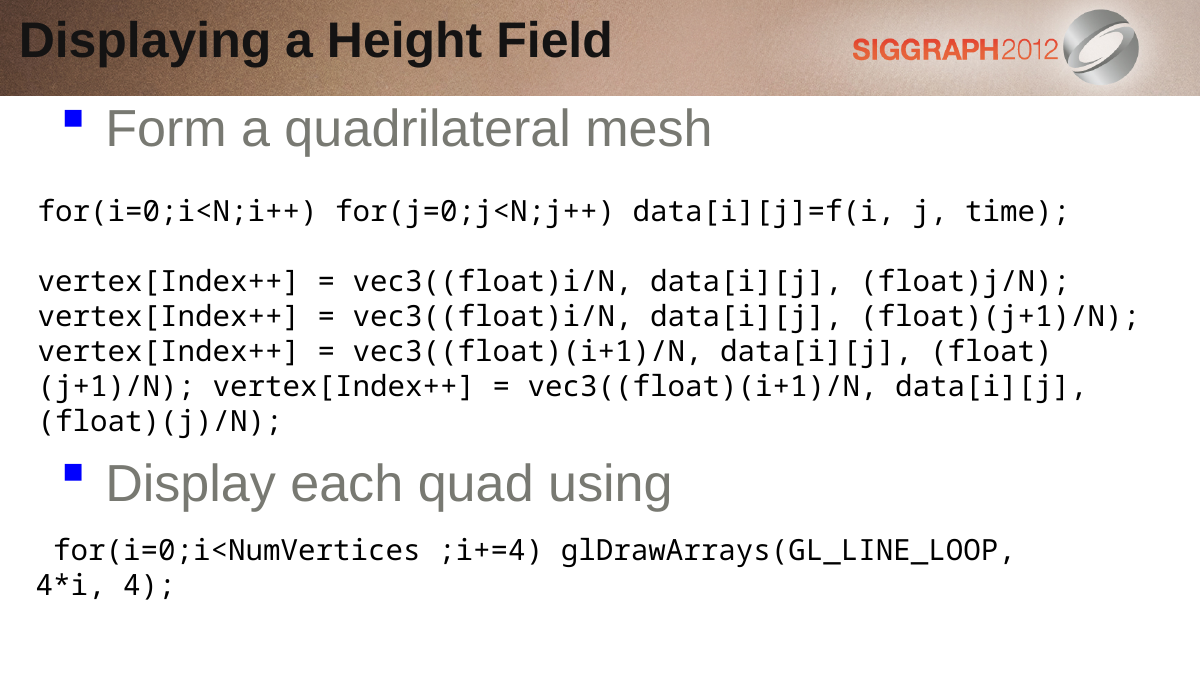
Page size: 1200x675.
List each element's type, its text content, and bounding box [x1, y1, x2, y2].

list Form a quadrilateral mesh Display each quad using [45, 443, 1163, 594]
text_box for(i=0;i<NumVertices ;i+=4) glDrawArrays(GL_LINE_LOOP, 4*i, 4); [24, 525, 1107, 607]
list Form a quadrilateral mesh Display each quad using [45, 81, 1163, 186]
title Displaying a Height Field [4, 0, 1107, 96]
text_box for(i=0;i<N;i++) for(j=0;j<N;j++) data[i][j]=f(i, j, time); vertex[Index++] = vec3((float)i/N, data[i][j], (float)j/N); vertex[Index++] = vec3((float)i/N, data[i][j], (float)(j+1)/N); vertex[Index++] = vec3((float)(i+1)/N, data[i][j], (float)(j+1)/N); vertex[Index++] = vec3((float)(i+1)/N, data[i][j], (float)(j)/N); [26, 186, 1170, 443]
picture [1107, 0, 1200, 96]
picture [0, 0, 4, 96]
